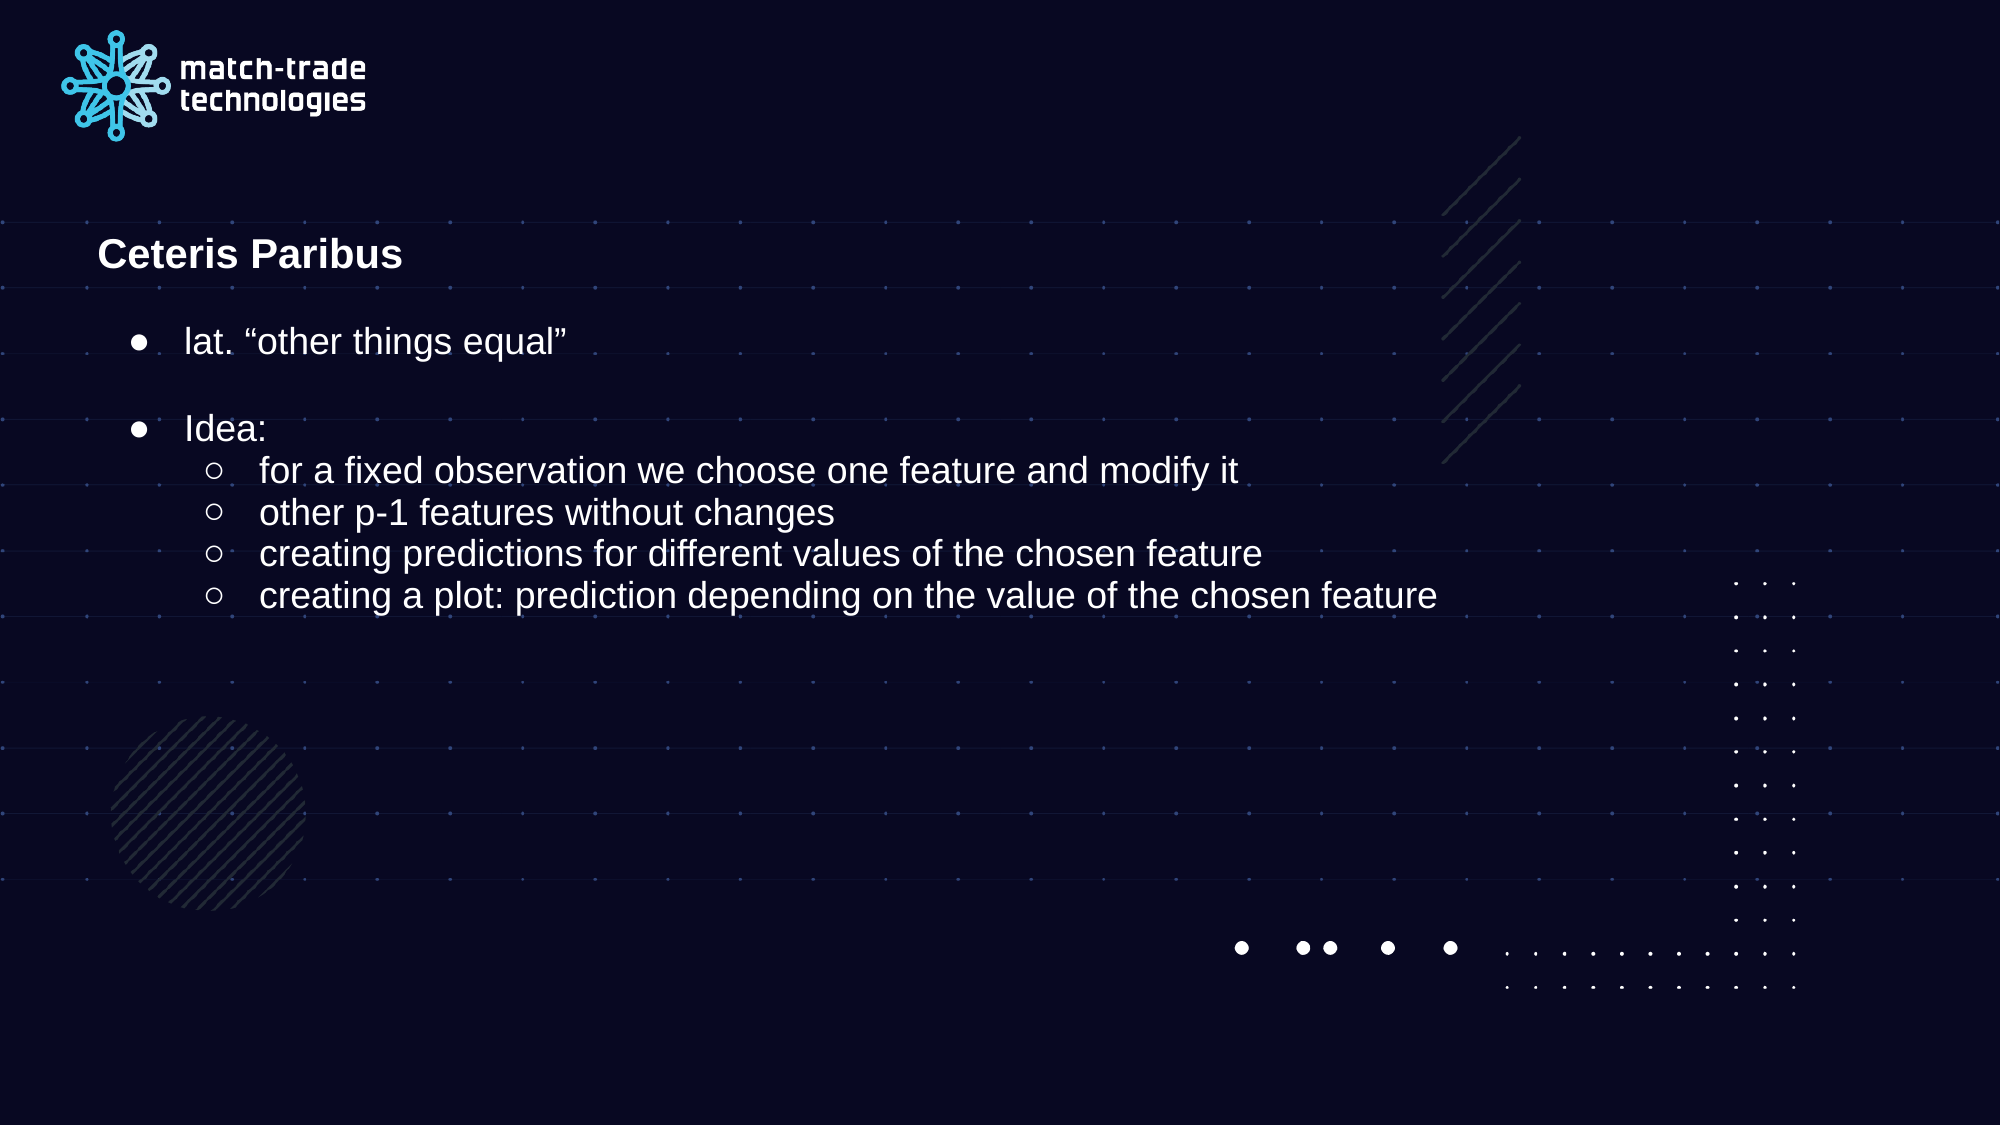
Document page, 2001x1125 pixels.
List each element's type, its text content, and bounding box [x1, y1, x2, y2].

picture [0, 0, 2000, 989]
text_box Ceteris Paribus [82, 224, 1335, 323]
text_box lat. “other things equal” Idea: for a fixed observation we choose one feature and modify it other p-1 features without changes creating predictions for different values of the chosen feature creating a plot: prediction depending on the value of the chosen feature [94, 313, 1485, 662]
text_box [82, 354, 94, 579]
